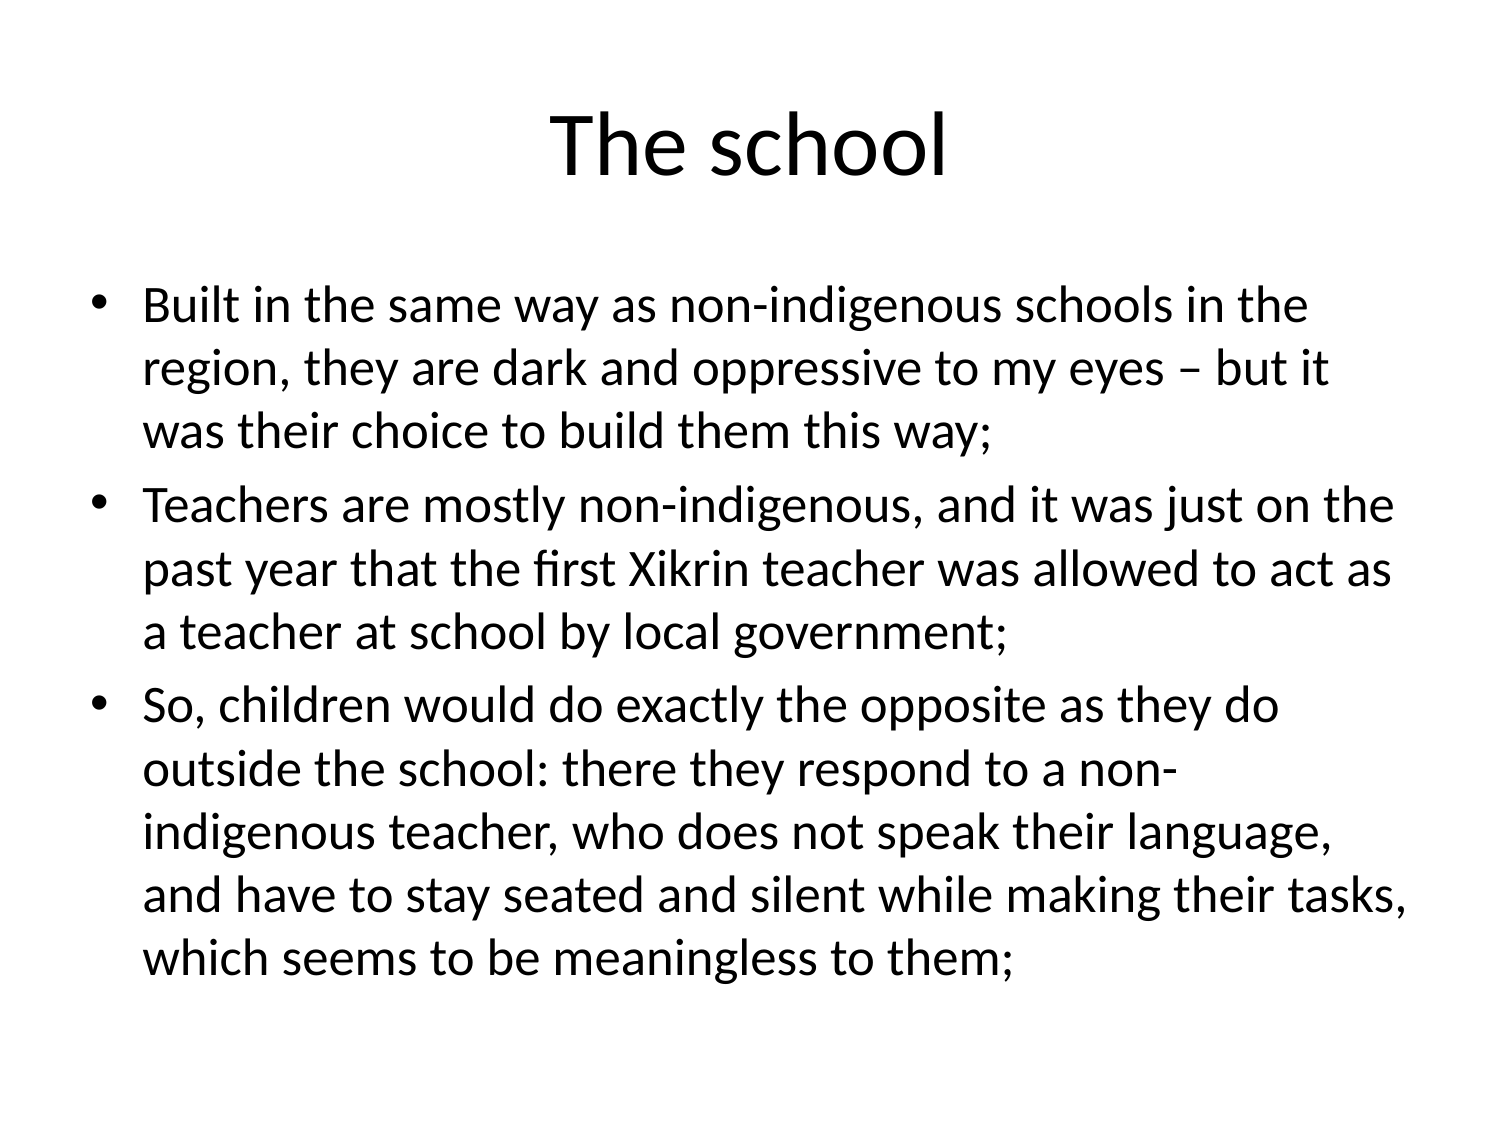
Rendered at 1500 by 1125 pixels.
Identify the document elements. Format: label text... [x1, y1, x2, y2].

title The school [75, 45, 1425, 233]
list Built in the same way as non-indigenous schools in the region, they are dark and oppressive to my eyes – but it was their choice to build them this way; Teachers are mostly non-indigenous, and it was just on the past year that the first Xikrin teacher was allowed to act as a teacher at school by local government; So, children would do exactly the opposite as they do outside the school: there they respond to a non-indigenous teacher, who does not speak their language, and have to stay seated and silent while making their tasks, which seems to be meaningless to them; [75, 262, 1425, 1005]
